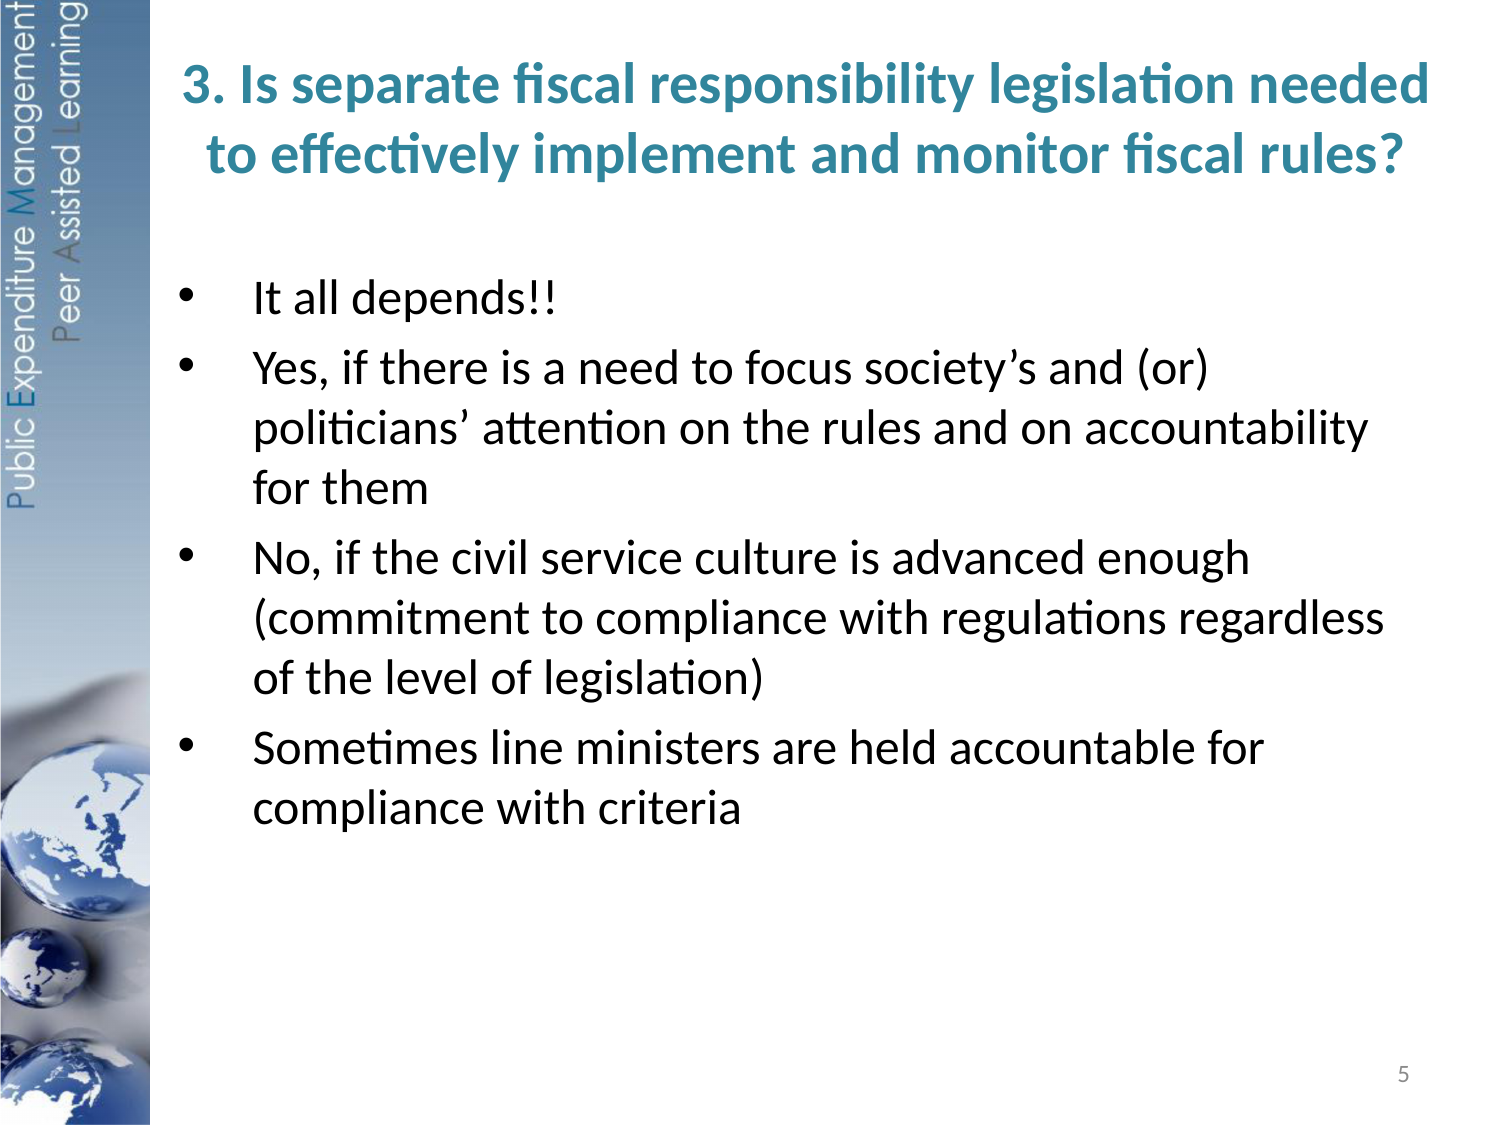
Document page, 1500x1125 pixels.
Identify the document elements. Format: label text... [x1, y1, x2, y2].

slide_number 5 [1074, 1042, 1425, 1103]
subtitle 3. Is separate fiscal responsibility legislation needed to effectively implement and monitor fiscal rules? It all depends!! Yes, if there is a need to focus society’s and (or) politicians’ attention on the rules and on accountability for them No, if the civil service culture is advanced enough (commitment to compliance with regulations regardless of the level of legislation) Sometimes line ministers are held accountable for compliance with criteria [162, 37, 1450, 1113]
picture [0, 487, 638, 638]
